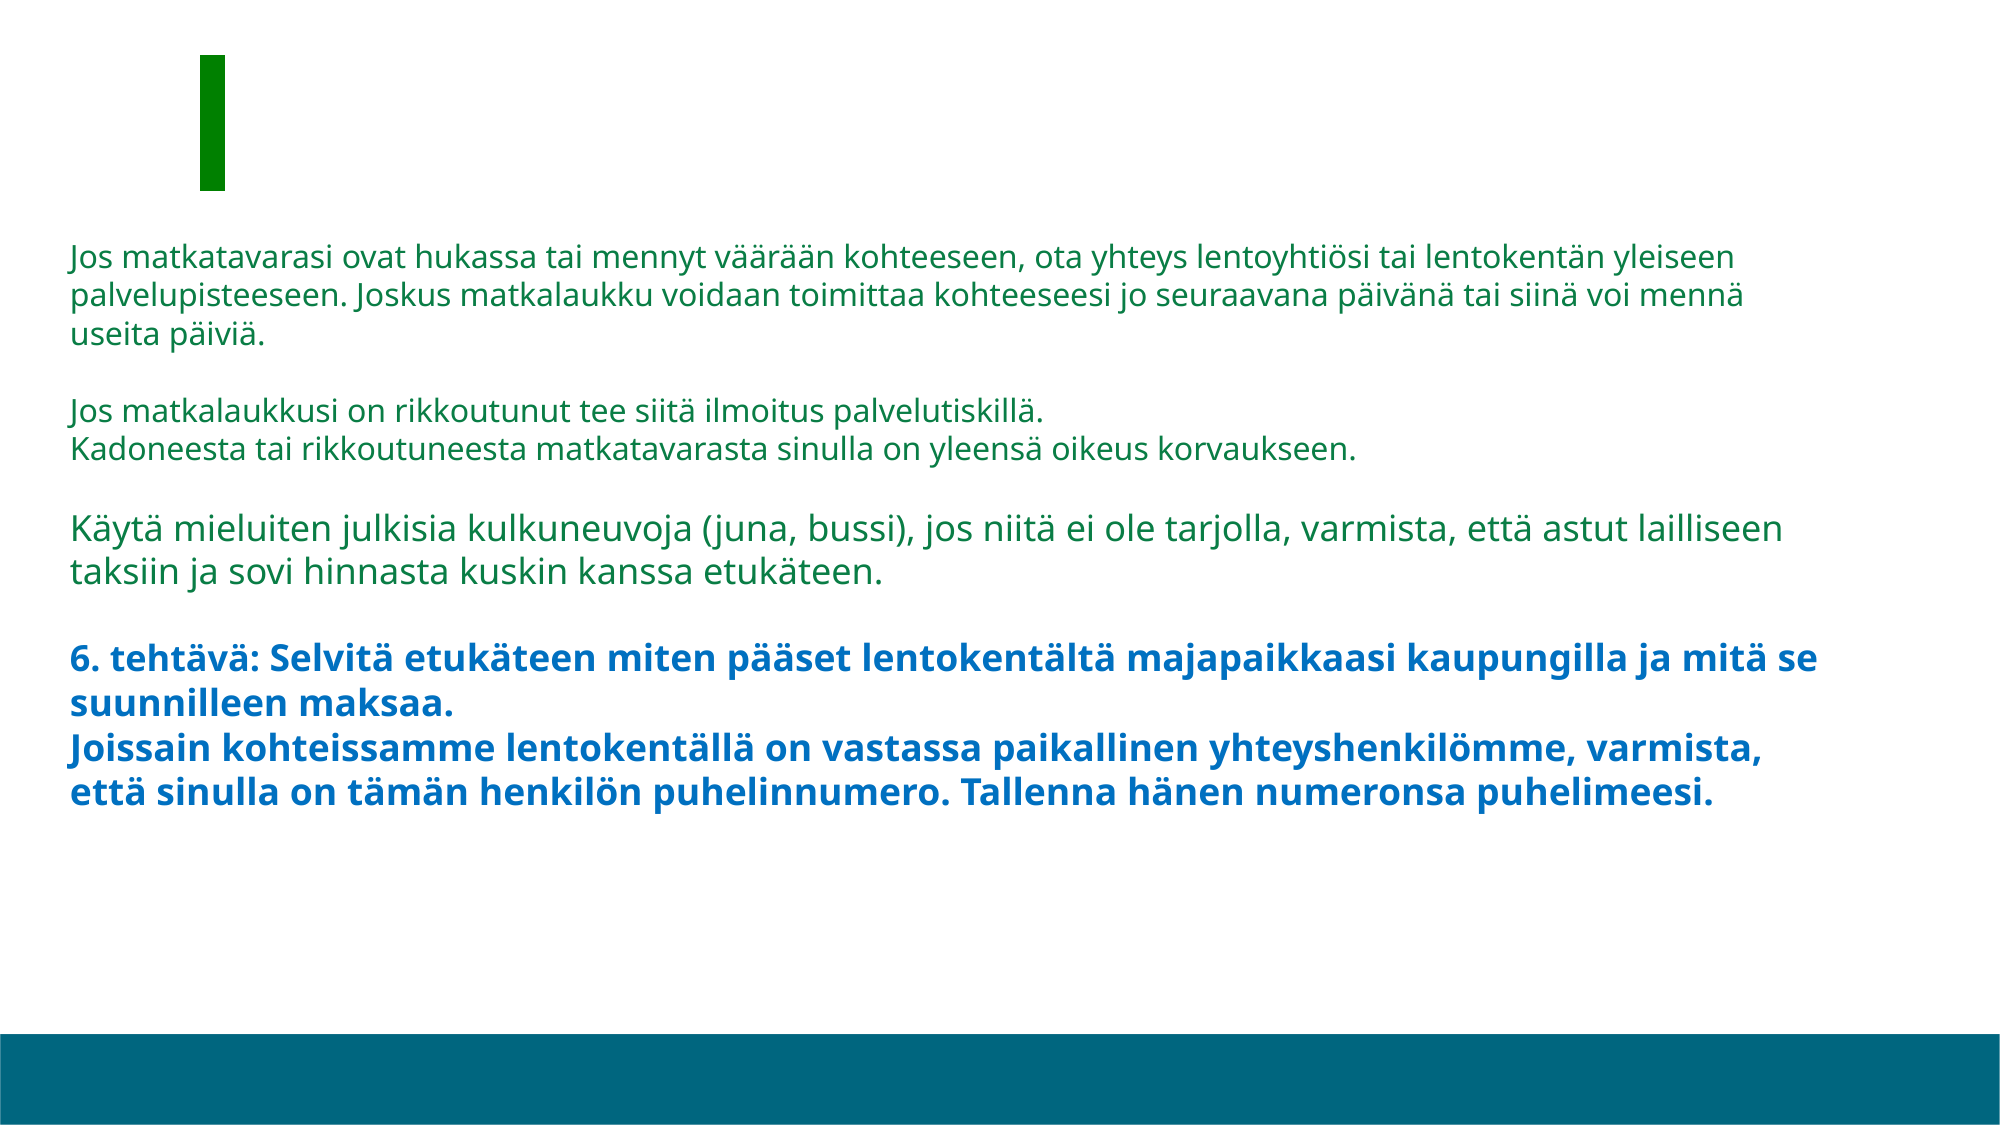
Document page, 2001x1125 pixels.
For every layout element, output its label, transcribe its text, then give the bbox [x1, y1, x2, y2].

text_box [184, 54, 1465, 190]
title Jos matkatavarasi ovat hukassa tai mennyt väärään kohteeseen, ota yhteys lentoyhtiösi tai lentokentän yleiseen palvelupisteeseen. Joskus matkalaukku voidaan toimittaa kohteeseesi jo seuraavana päivänä tai siinä voi mennä useita päiviä. Jos matkalaukkusi on rikkoutunut tee siitä ilmoitus palvelutiskillä. Kadoneesta tai rikkoutuneesta matkatavarasta sinulla on yleensä oikeus korvaukseen. Käytä mieluiten julkisia kulkuneuvoja (juna, bussi), jos niitä ei ole tarjolla, varmista, että astut lailliseen taksiin ja sovi hinnasta kuskin kanssa etukäteen. 6. tehtävä: Selvitä etukäteen miten pääset lentokentältä majapaikkaasi kaupungilla ja mitä se suunnilleen maksaa. Joissain kohteissamme lentokentällä on vastassa paikallinen yhteyshenkilömme, varmista, että sinulla on tämän henkilön puhelinnumero. Tallenna hänen numeronsa puhelimeesi. [55, 30, 1851, 965]
